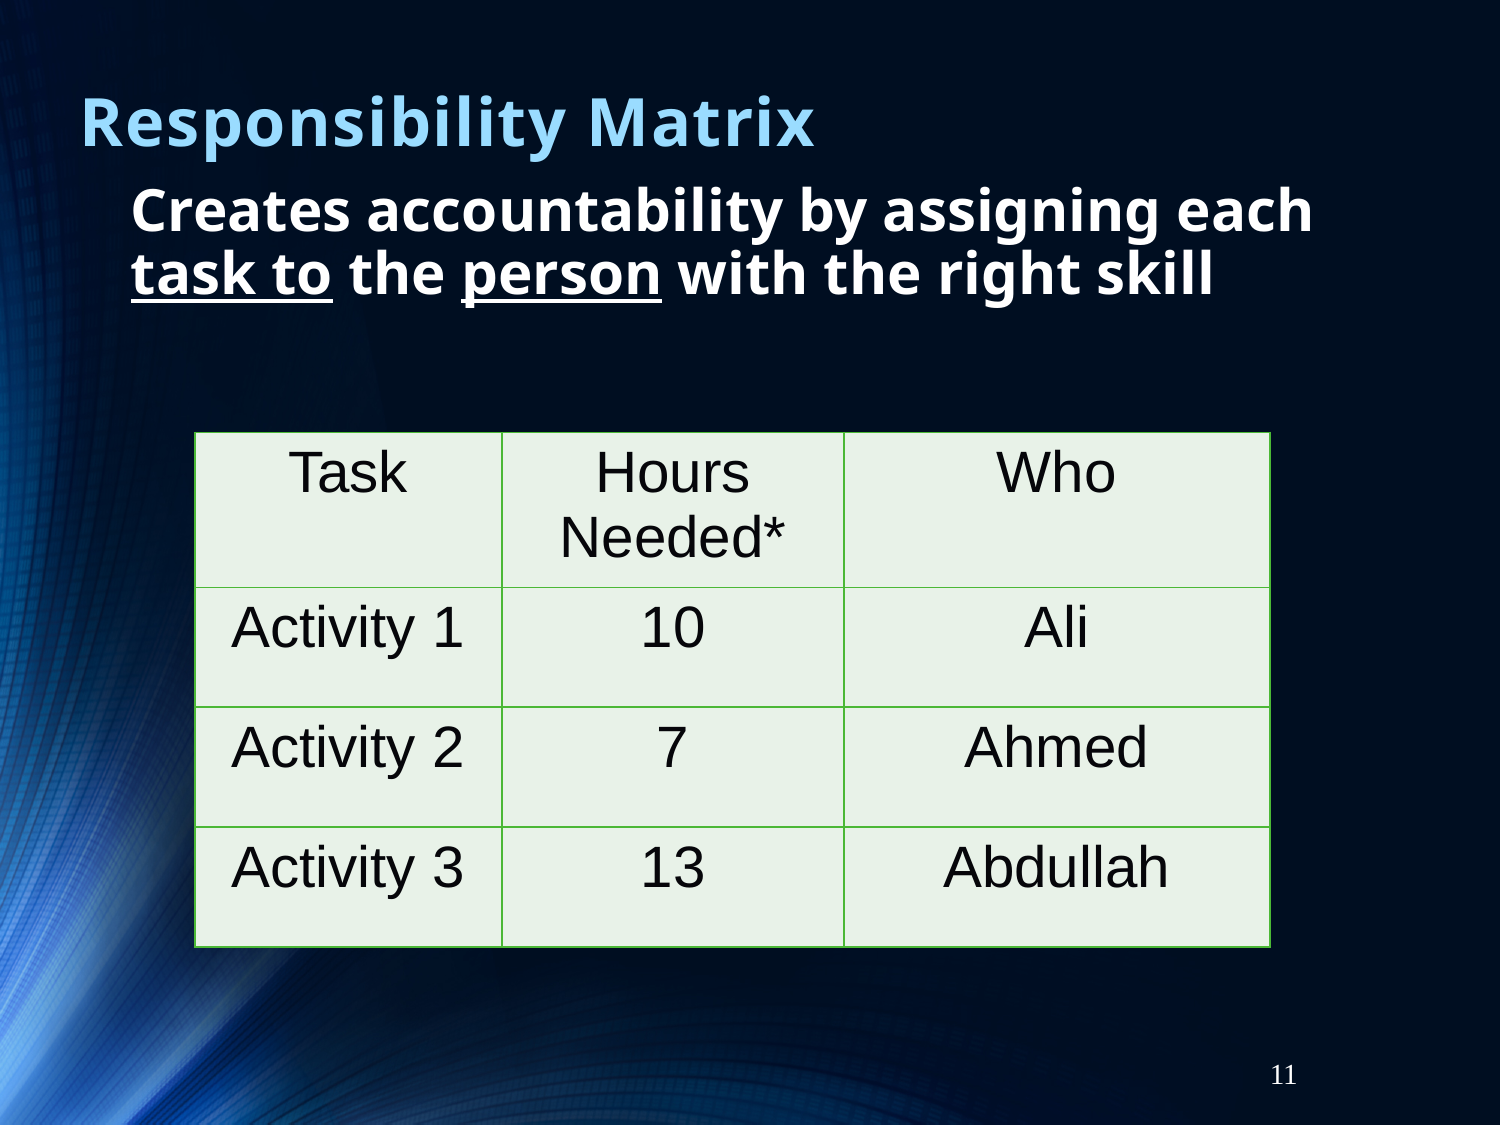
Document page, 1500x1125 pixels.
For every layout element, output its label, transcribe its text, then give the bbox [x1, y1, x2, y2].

table_cell Ahmed [845, 708, 1269, 826]
list Creates accountability by assigning each task to the person with the right skill [88, 173, 1364, 374]
title Responsibility Matrix [64, 66, 916, 169]
table_cell Activity 2 [196, 708, 501, 826]
table_cell 13 [503, 828, 843, 946]
table_cell 10 [503, 588, 843, 706]
table_header Hours Needed* [503, 433, 843, 587]
slide_number 11 [1209, 1050, 1313, 1096]
table_cell Activity 1 [196, 588, 501, 706]
table_header Who [845, 433, 1269, 587]
picture [0, 0, 1500, 1125]
table_cell 7 [503, 708, 843, 826]
table_cell Activity 3 [196, 828, 501, 946]
table_cell Abdullah [845, 828, 1269, 946]
table_header Task [196, 433, 501, 587]
table_cell Ali [845, 588, 1269, 706]
